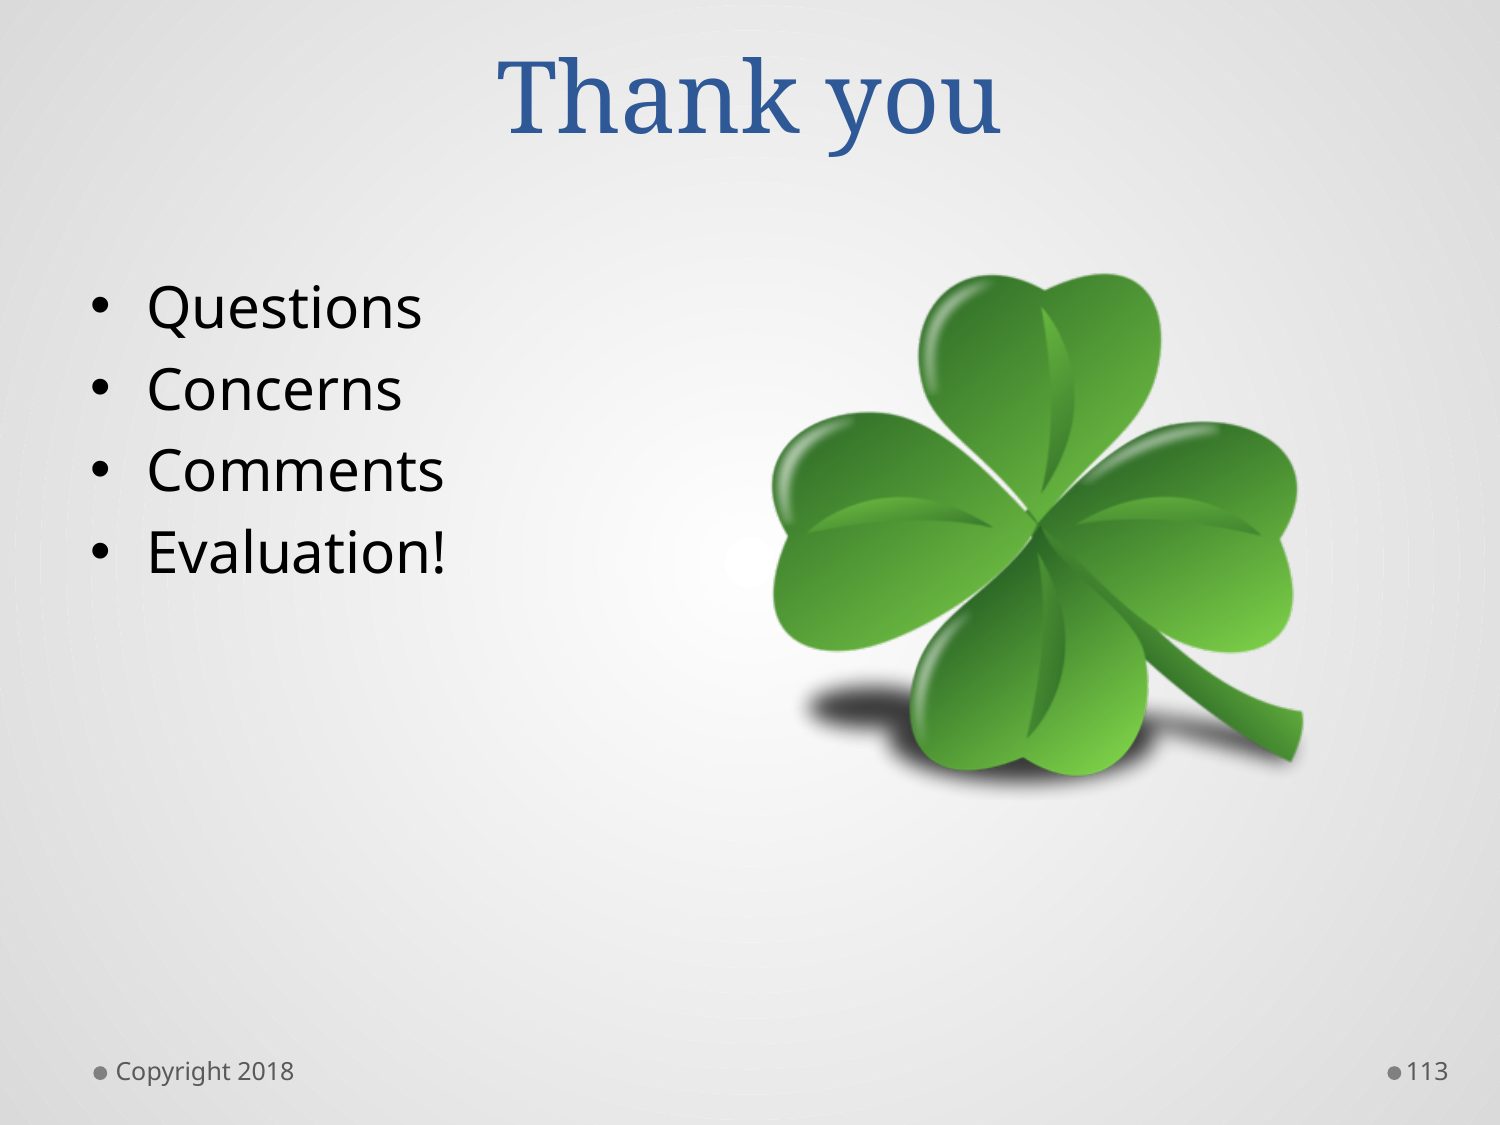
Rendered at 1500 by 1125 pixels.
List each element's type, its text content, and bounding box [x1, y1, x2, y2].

list Questions Concerns Comments Evaluation! [75, 262, 1425, 1005]
footer Copyright 2018 [108, 1042, 1371, 1103]
picture [715, 216, 1342, 842]
title Thank you [75, 0, 1425, 161]
slide_number 113 [1401, 1042, 1494, 1103]
